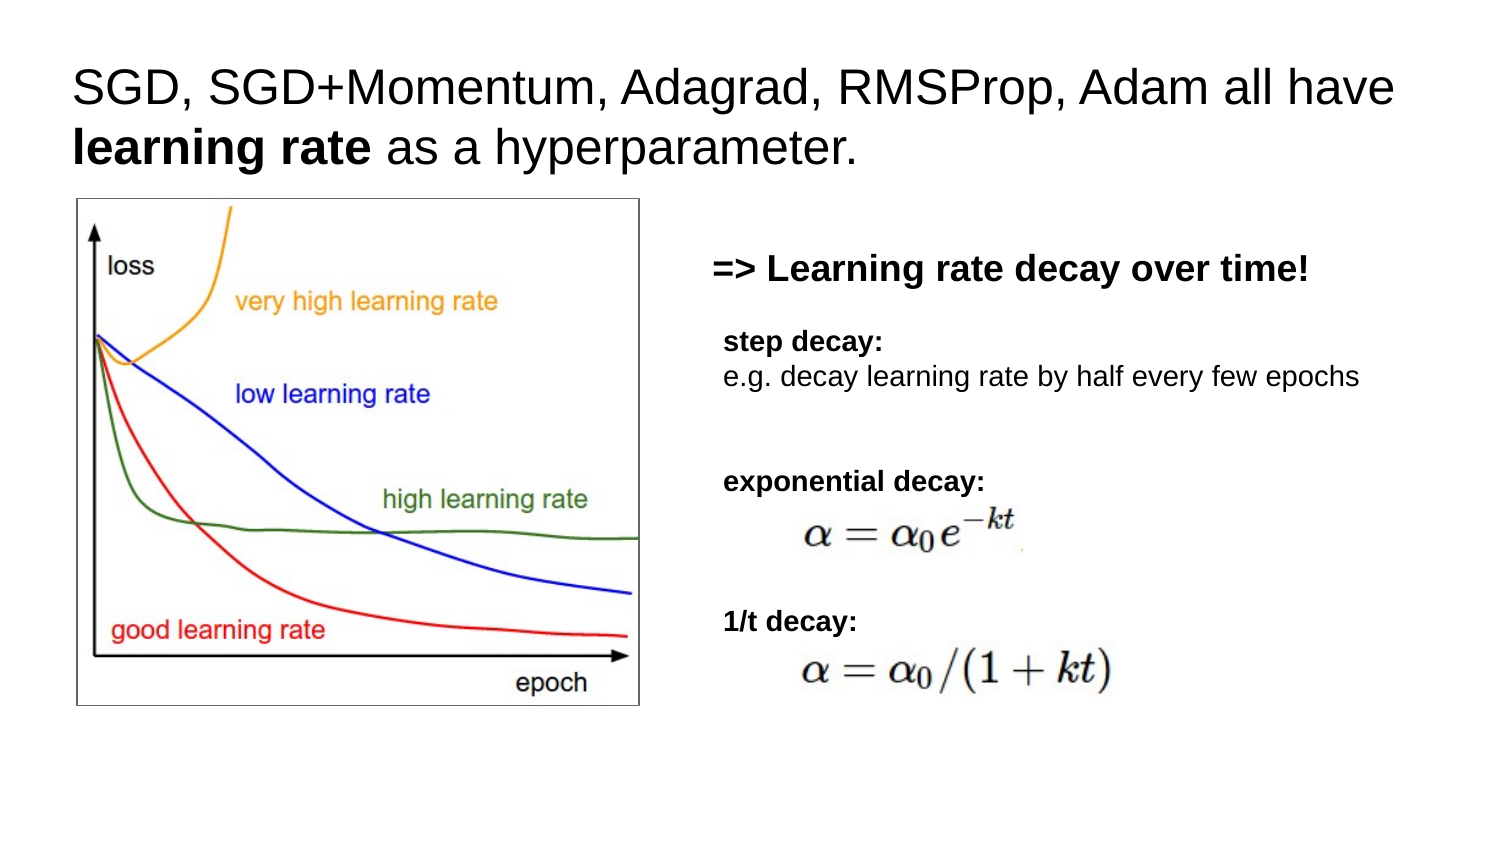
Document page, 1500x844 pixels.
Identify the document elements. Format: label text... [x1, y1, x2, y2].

text_box step decay: e.g. decay learning rate by half every few epochs exponential decay: 1/t decay: [708, 307, 1480, 719]
picture [799, 640, 1117, 697]
picture [77, 198, 639, 705]
text_box SGD, SGD+Momentum, Adagrad, RMSProp, Adam all have learning rate as a hyperparameter. [56, 39, 1469, 115]
picture [799, 503, 1024, 563]
text_box => Learning rate decay over time! [697, 228, 1469, 699]
